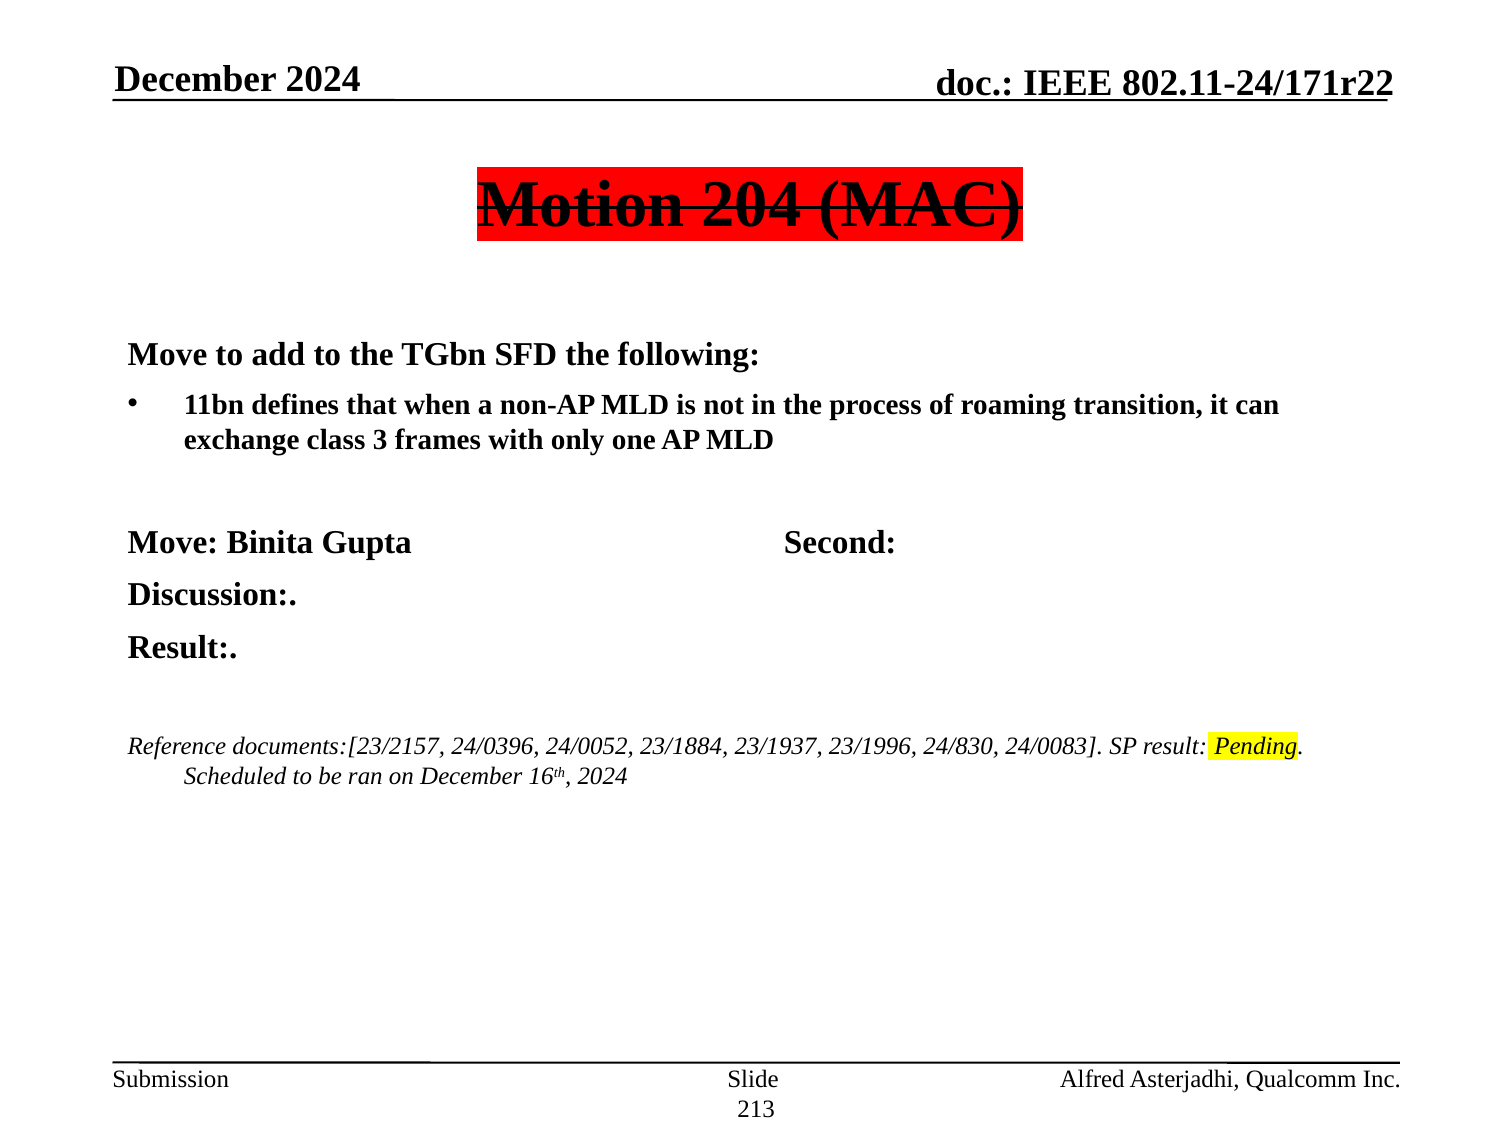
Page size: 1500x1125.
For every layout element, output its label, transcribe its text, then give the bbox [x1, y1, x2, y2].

footer Alfred Asterjadhi, Qualcomm Inc. [878, 1061, 1402, 1093]
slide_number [114, 54, 423, 100]
slide_number Slide 213 [712, 1061, 800, 1123]
title Motion 204 (MAC) [112, 112, 1388, 288]
list Move to add to the TGbn SFD the following: 11bn defines that when a non-AP MLD is not in the process of roaming transition, it can exchange class 3 frames with only one AP MLD Move: Binita Gupta Second: Discussion:. Result:. Reference documents:[23/2157, 24/0396, 24/0052, 23/1884, 23/1937, 23/1996, 24/830, 24/0083]. SP result: Pending. Scheduled to be ran on December 16th, 2024 [112, 324, 1388, 1000]
